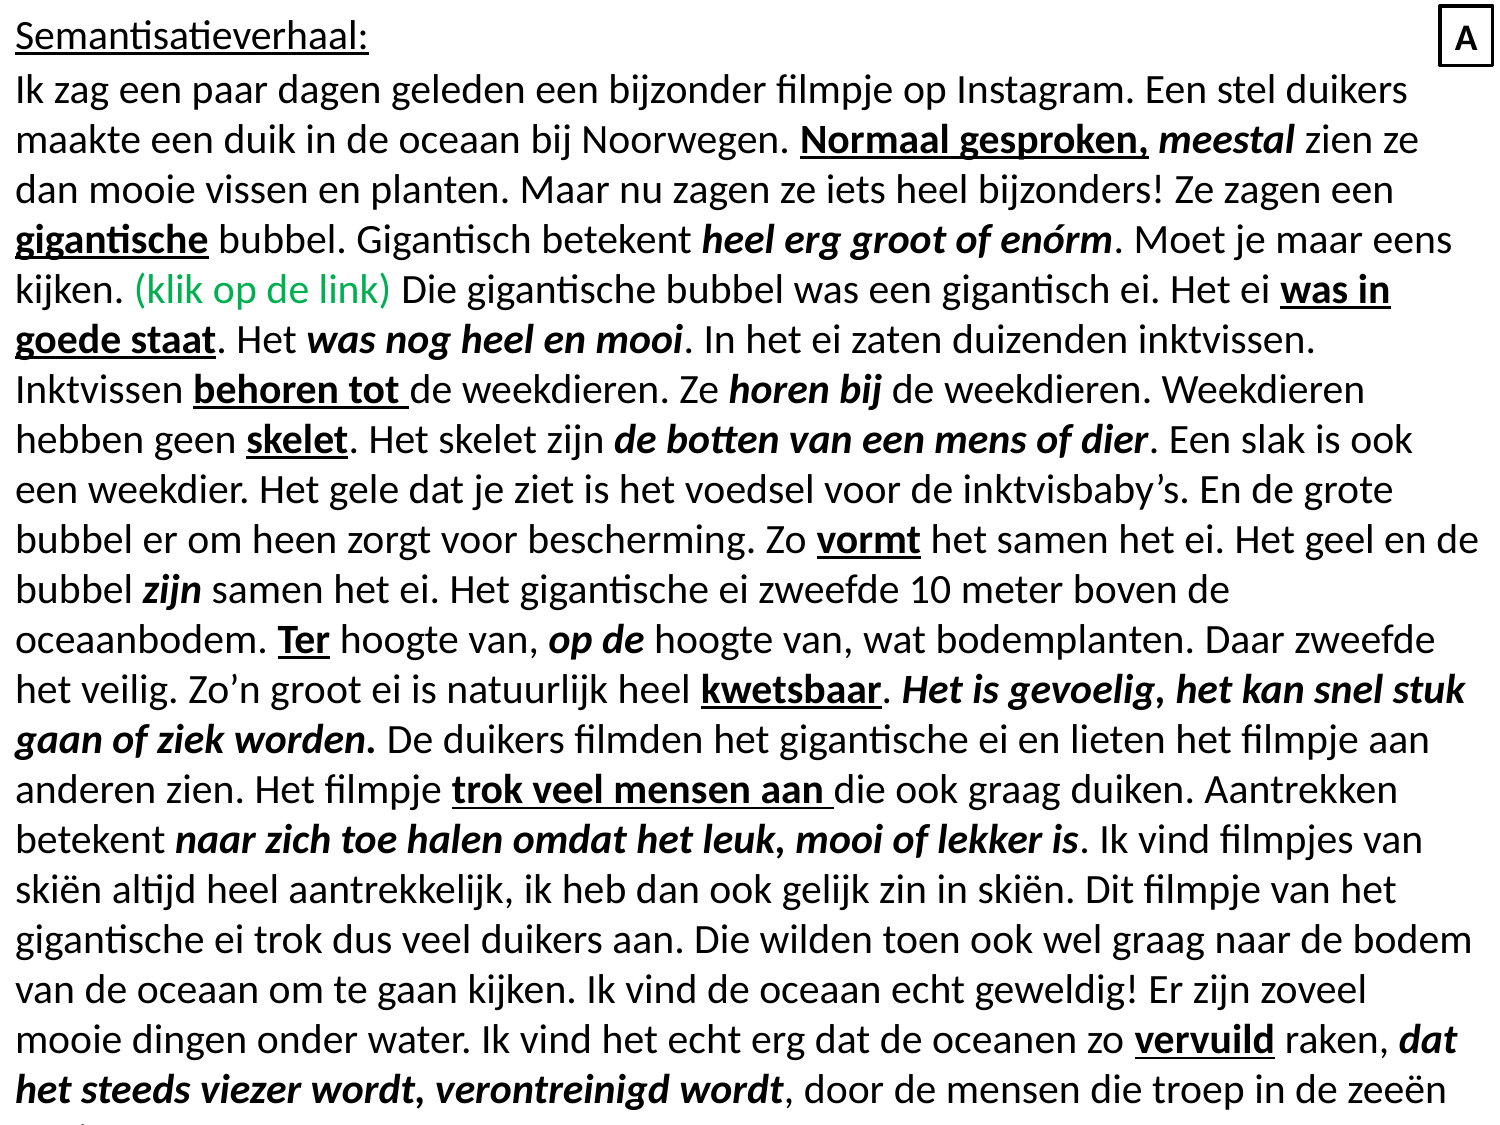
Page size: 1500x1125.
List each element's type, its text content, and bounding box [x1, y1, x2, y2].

list Semantisatieverhaal: Ik zag een paar dagen geleden een bijzonder filmpje op Instagram. Een stel duikers maakte een duik in de oceaan bij Noorwegen. Normaal gesproken, meestal zien ze dan mooie vissen en planten. Maar nu zagen ze iets heel bijzonders! Ze zagen een gigantische bubbel. Gigantisch betekent heel erg groot of enórm. Moet je maar eens kijken. (klik op de link) Die gigantische bubbel was een gigantisch ei. Het ei was in goede staat. Het was nog heel en mooi. In het ei zaten duizenden inktvissen. Inktvissen behoren tot de weekdieren. Ze horen bij de weekdieren. Weekdieren hebben geen skelet. Het skelet zijn de botten van een mens of dier. Een slak is ook een weekdier. Het gele dat je ziet is het voedsel voor de inktvisbaby’s. En de grote bubbel er om heen zorgt voor bescherming. Zo vormt het samen het ei. Het geel en de bubbel zijn samen het ei. Het gigantische ei zweefde 10 meter boven de oceaanbodem. Ter hoogte van, op de hoogte van, wat bodemplanten. Daar zweefde het veilig. Zo’n groot ei is natuurlijk heel kwetsbaar. Het is gevoelig, het kan snel stuk gaan of ziek worden. De duikers filmden het gigantische ei en lieten het filmpje aan anderen zien. Het filmpje trok veel mensen aan die ook graag duiken. Aantrekken betekent naar zich toe halen omdat het leuk, mooi of lekker is. Ik vind filmpjes van skiën altijd heel aantrekkelijk, ik heb dan ook gelijk zin in skiën. Dit filmpje van het gigantische ei trok dus veel duikers aan. Die wilden toen ook wel graag naar de bodem van de oceaan om te gaan kijken. Ik vind de oceaan echt geweldig! Er zijn zoveel mooie dingen onder water. Ik vind het echt erg dat de oceanen zo vervuild raken, dat het steeds viezer wordt, verontreinigd wordt, door de mensen die troep in de zeeën gooien. [0, 0, 1500, 1125]
text_box A [1440, 5, 1493, 66]
